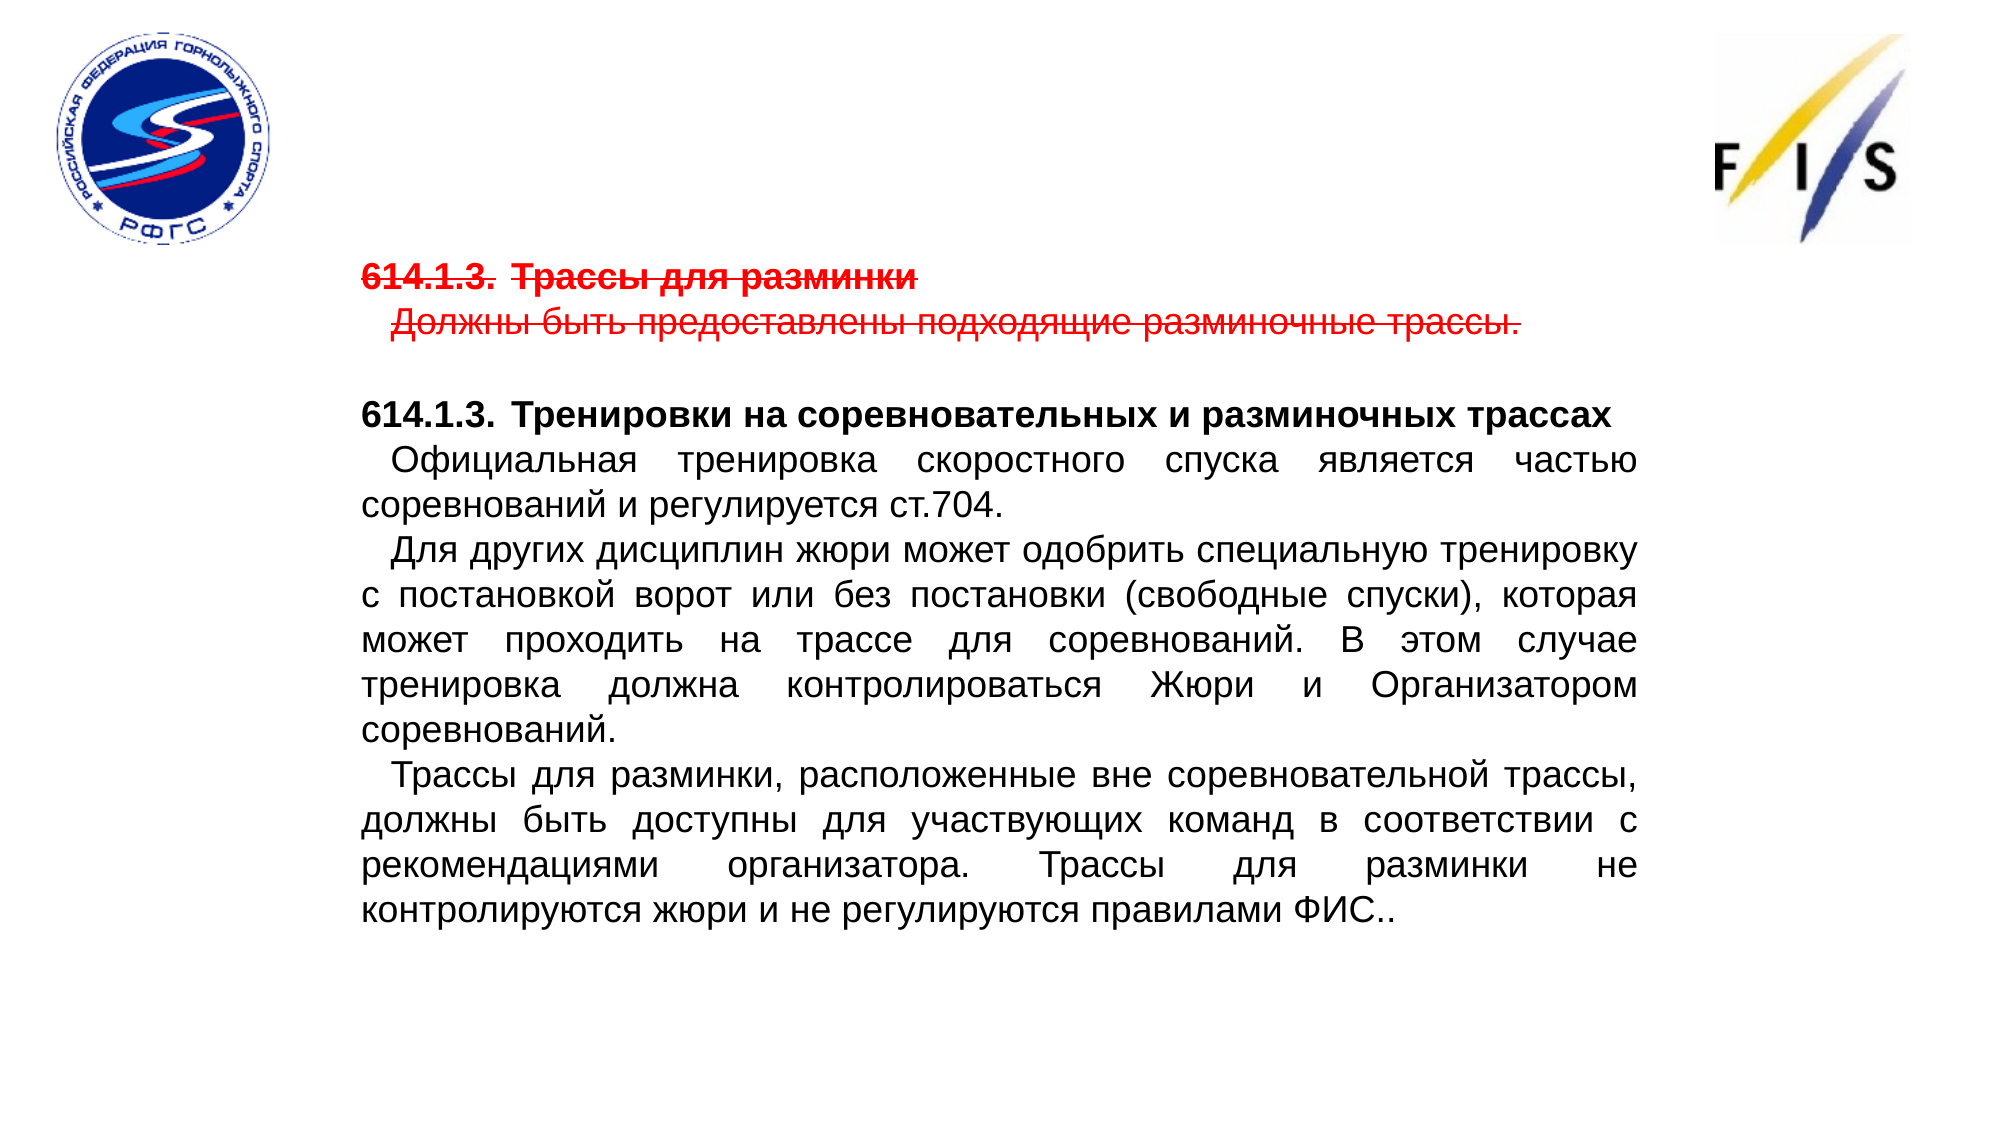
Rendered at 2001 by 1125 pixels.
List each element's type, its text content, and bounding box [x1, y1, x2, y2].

text_box 614.1.3. Трассы для разминки Должны быть предоставлены подходящие разминочные трассы. [346, 244, 1654, 350]
picture [15, 30, 302, 245]
picture [1715, 34, 1911, 245]
text_box 614.1.3. Тренировки на соревновательных и разминочных трассах Официальная тренировка скоростного спуска является частью соревнований и регулируется ст.704. Для других дисциплин жюри может одобрить специальную тренировку с постановкой ворот или без постановки (свободные спуски), которая может проходить на трассе для соревнований. В этом случае тренировка должна контролироваться Жюри и Организатором соревнований. Трассы для разминки, расположенные вне соревновательной трассы, должны быть доступны для участвующих команд в соответствии с рекомендациями организатора. Трассы для разминки не контролируются жюри и не регулируются правилами ФИС.. [346, 382, 1654, 938]
